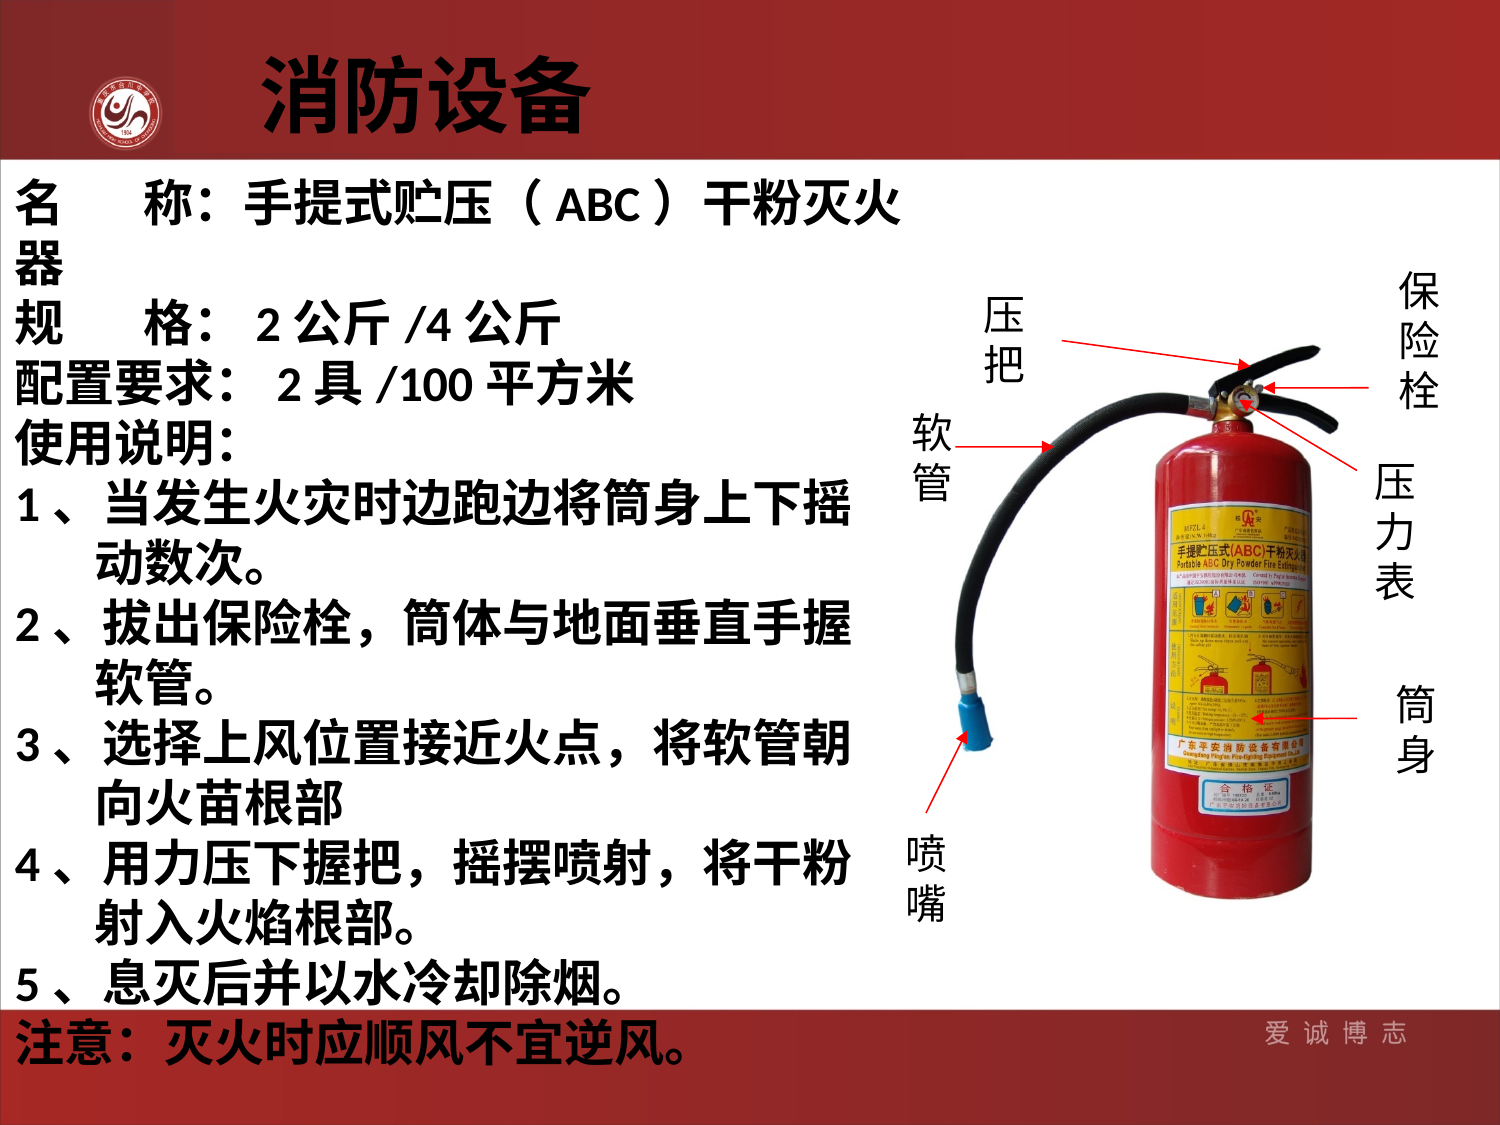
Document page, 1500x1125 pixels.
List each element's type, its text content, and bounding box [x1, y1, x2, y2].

text_box 名 称：手提式贮压（ABC）干粉灭火器 规 格：2公斤/4公斤 配置要求：2具/100平方米 使用说明： 1、当发生火灾时边跑边将筒身上下摇 动数次。 2、拔出保险栓，筒体与地面垂直手握 软管。 3、选择上风位置接近火点，将软管朝 向火苗根部 4、用力压下握把，摇摆喷射，将干粉 射入火焰根部。 5、息灭后并以水冷却除烟。 注意：灭火时应顺风不宜逆风。 [0, 163, 950, 1079]
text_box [890, 245, 1460, 956]
picture [0, 0, 1500, 1125]
text_box 消防设备 [244, 35, 630, 151]
